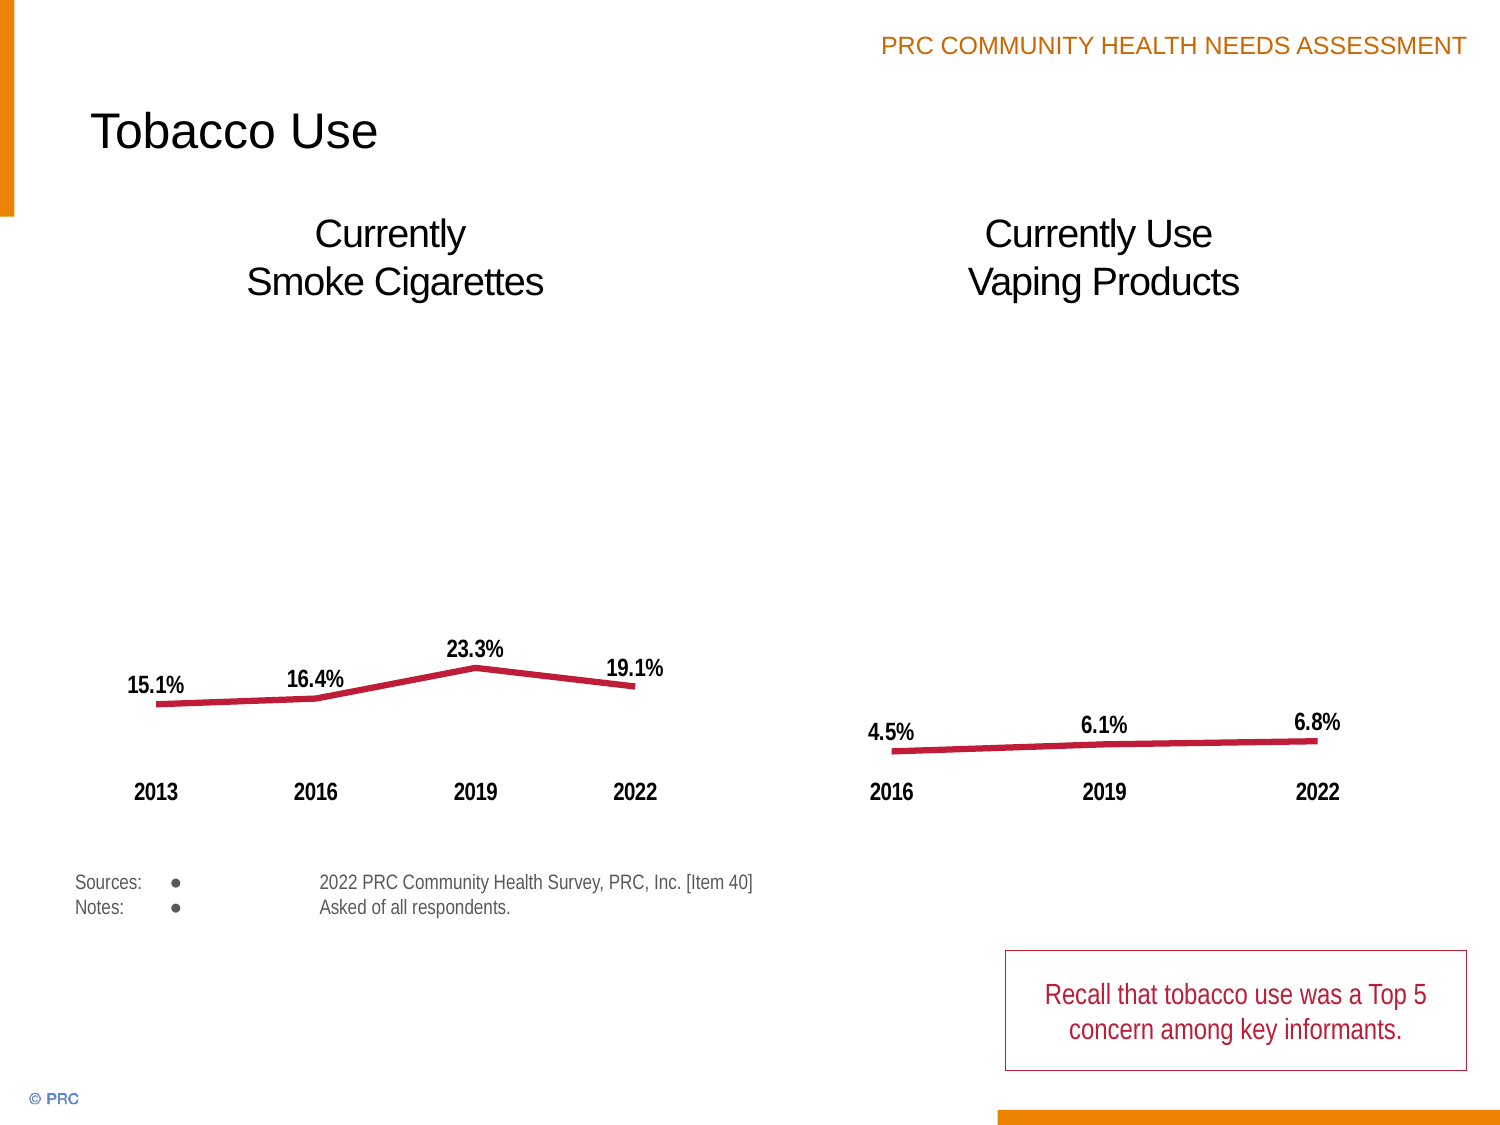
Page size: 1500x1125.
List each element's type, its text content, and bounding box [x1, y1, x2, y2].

chart [74, 326, 717, 850]
list Currently Use Vaping Products [783, 198, 1425, 311]
list Currently Smoke Cigarettes [75, 198, 717, 311]
picture [26, 1086, 82, 1110]
chart [783, 326, 1426, 850]
text_box Recall that tobacco use was a Top 5 concern among key informants. [1005, 950, 1467, 1071]
subtitle Sources: ● 2022 PRC Community Health Survey, PRC, Inc. [Item 40] Notes: ● Asked of all respondents. [75, 869, 1425, 1031]
title Tobacco Use [75, 91, 1426, 198]
